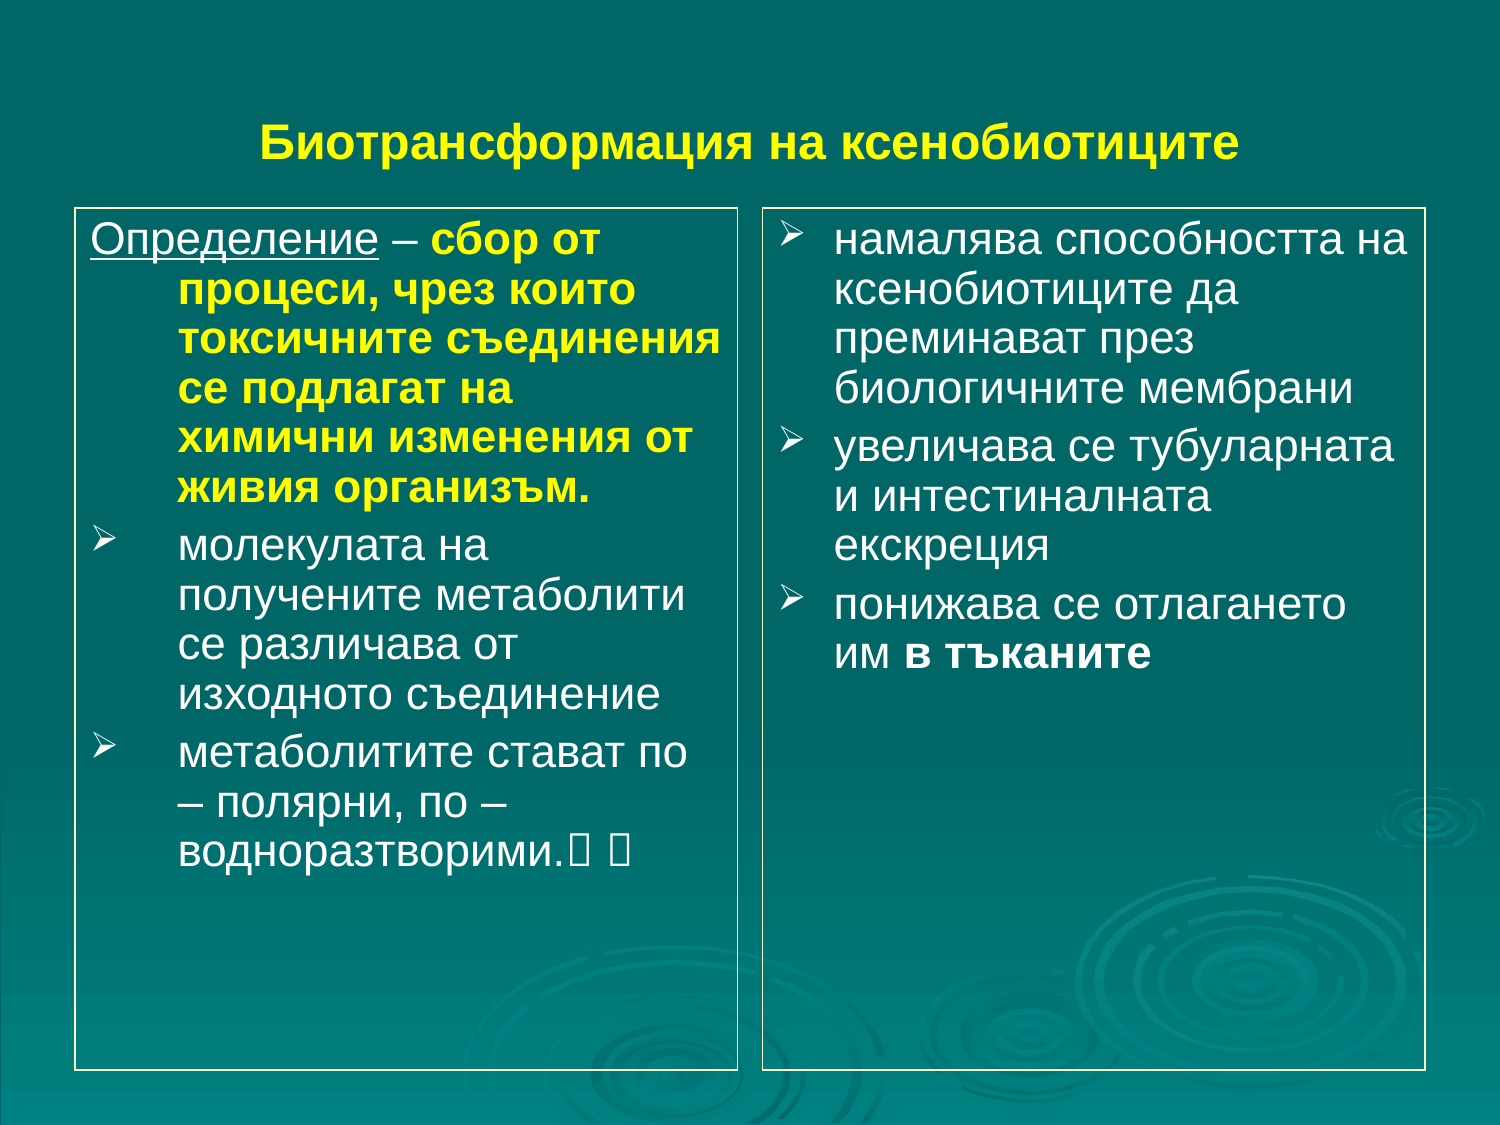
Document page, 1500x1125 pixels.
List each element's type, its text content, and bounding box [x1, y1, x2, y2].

list намалява способността на ксенобиотиците да преминават през биологичните мембрани увеличава се тубуларната и интестиналната екскреция понижава се отлагането им в тъканите [762, 207, 1426, 1071]
list Определение – сбор от процеси, чрез които токсичните съединения се подлагат на химични изменения от живия организъм. молекулата на получените метаболити се различава от изходното съединение метаболитите стават по – полярни, по – водноразтворими.  [74, 207, 738, 1071]
title Биотрансформация на ксенобиотиците [74, 45, 1426, 233]
